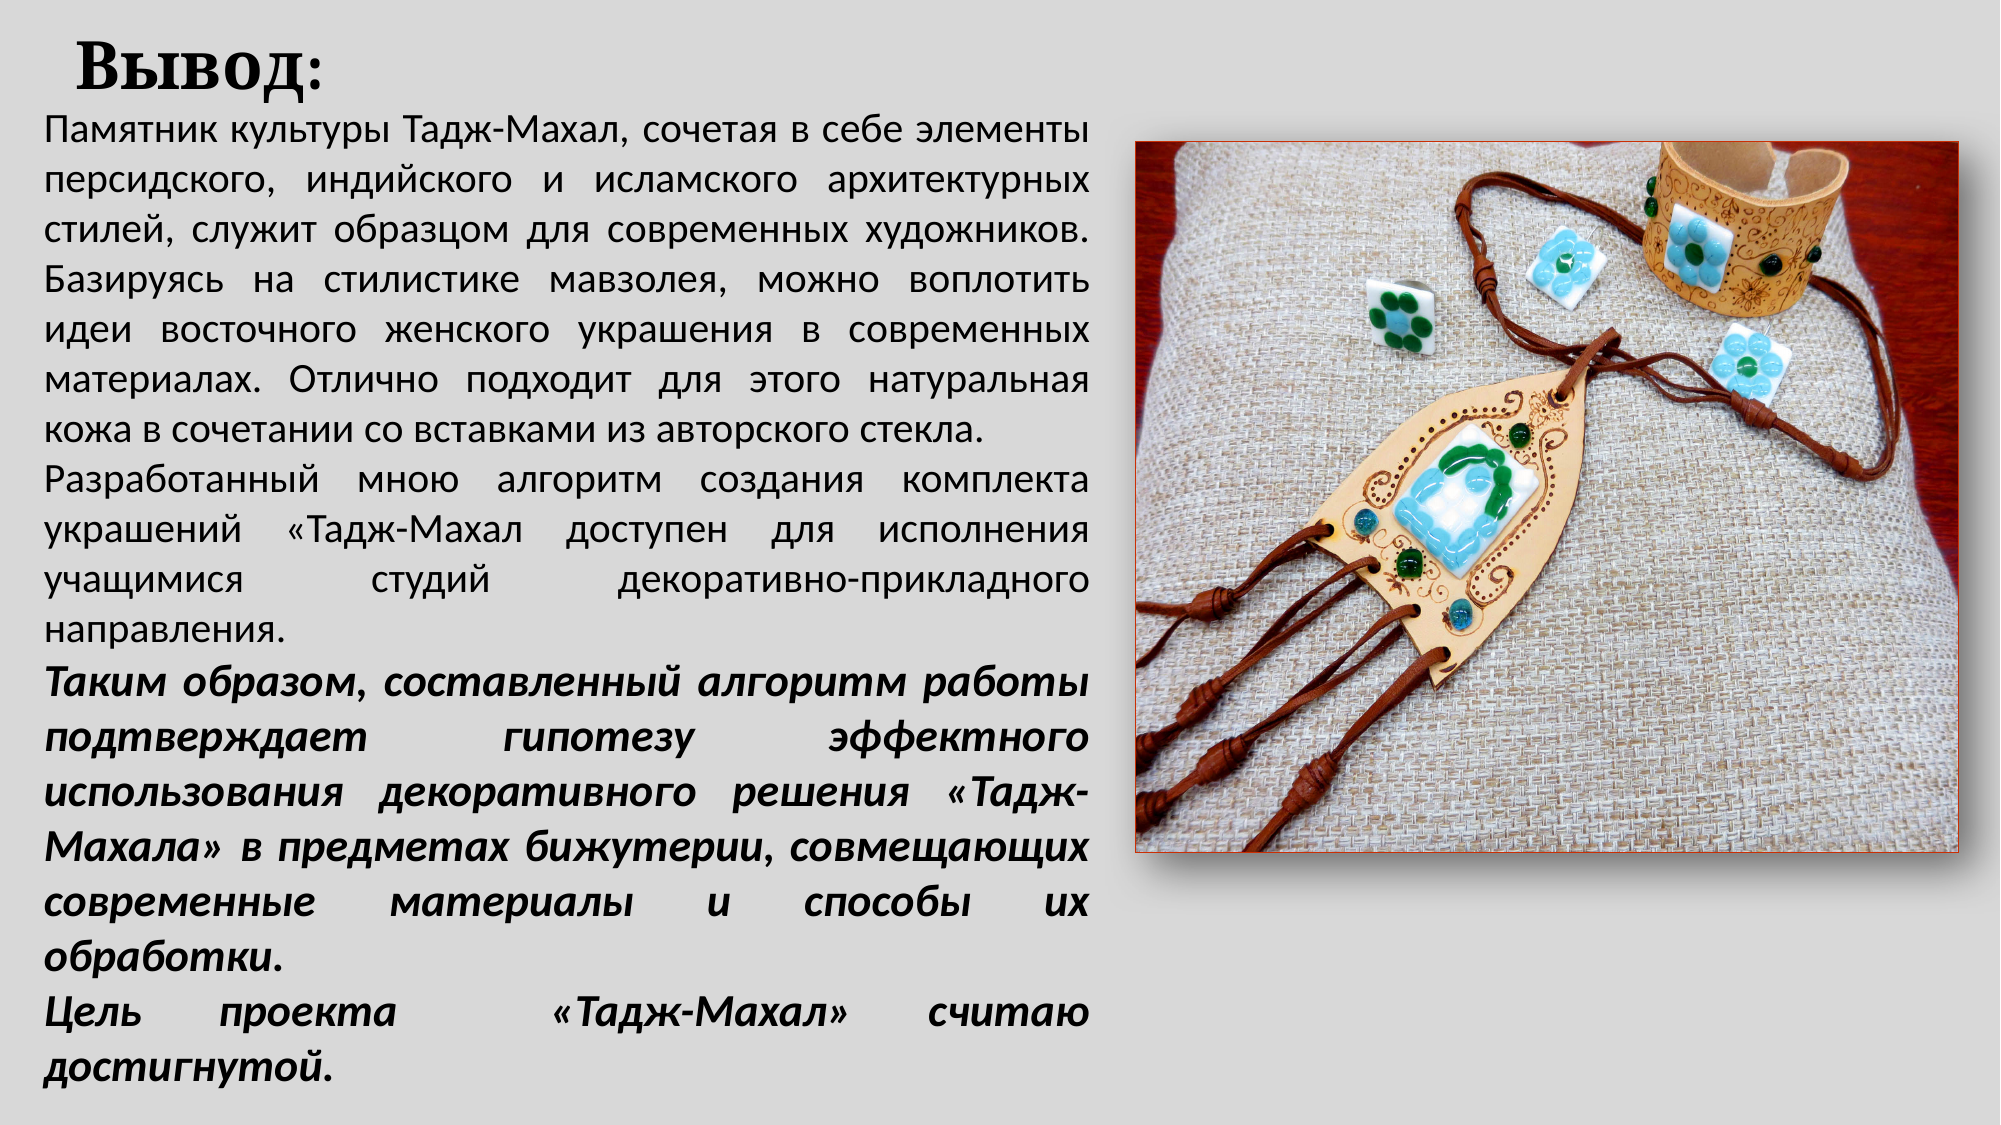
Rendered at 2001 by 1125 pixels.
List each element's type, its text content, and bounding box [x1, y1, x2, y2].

text_box Вывод: [60, 15, 367, 110]
text_box Памятник культуры Тадж-Махал, сочетая в себе элементы персидского, индийского и исламского архитектурных стилей, служит образцом для современных художников. Базируясь на стилистике мавзолея, можно воплотить идеи восточного женского украшения в современных материалах. Отлично подходит для этого натуральная кожа в сочетании со вставками из авторского стекла. Разработанный мною алгоритм создания комплекта украшений «Тадж-Махал доступен для исполнения учащимися студий декоративно-прикладного направления. Таким образом, составленный алгоритм работы подтверждает гипотезу эффектного использования декоративного решения «Тадж-Махала» в предметах бижутерии, совмещающих современные материалы и способы их обработки. Цель проекта «Тадж-Махал» считаю достигнутой. [29, 93, 1106, 1099]
picture [1135, 141, 1959, 853]
